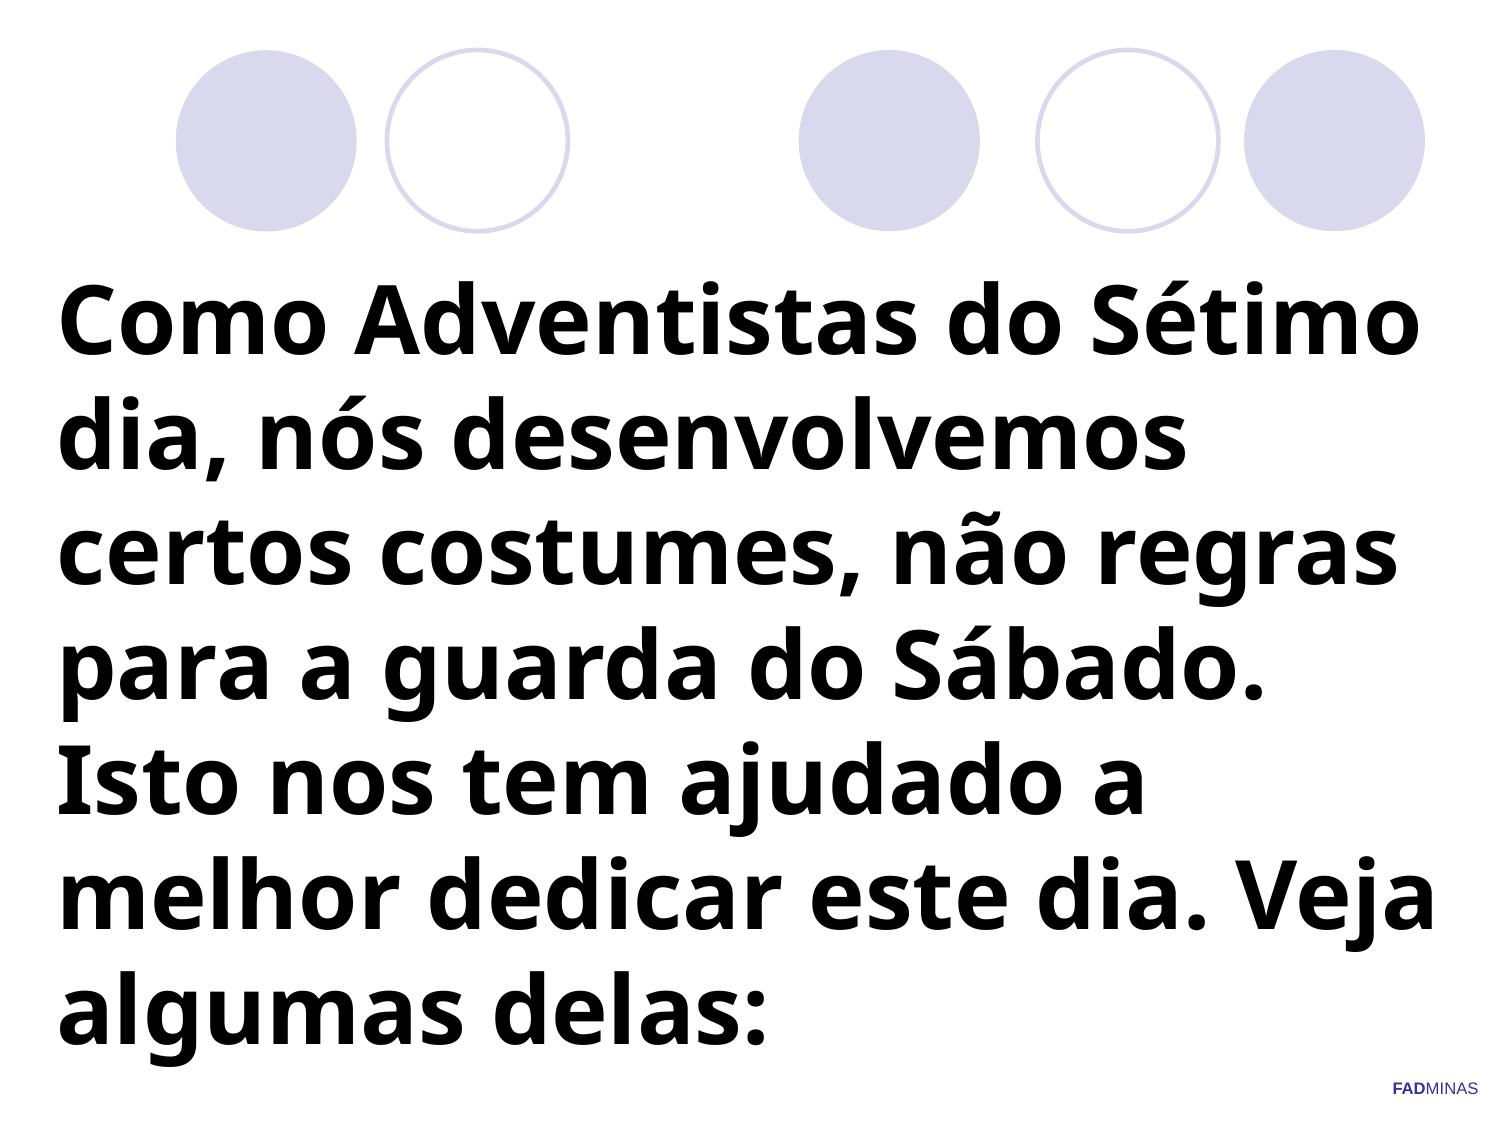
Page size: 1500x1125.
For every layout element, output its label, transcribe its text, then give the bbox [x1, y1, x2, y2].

text_box FADMINAS [1377, 1070, 1494, 1105]
title Como Adventistas do Sétimo dia, nós desenvolvemos certos costumes, não regras para a guarda do Sábado. Isto nos tem ajudado a melhor dedicar este dia. Veja algumas delas: [41, 220, 1467, 1102]
